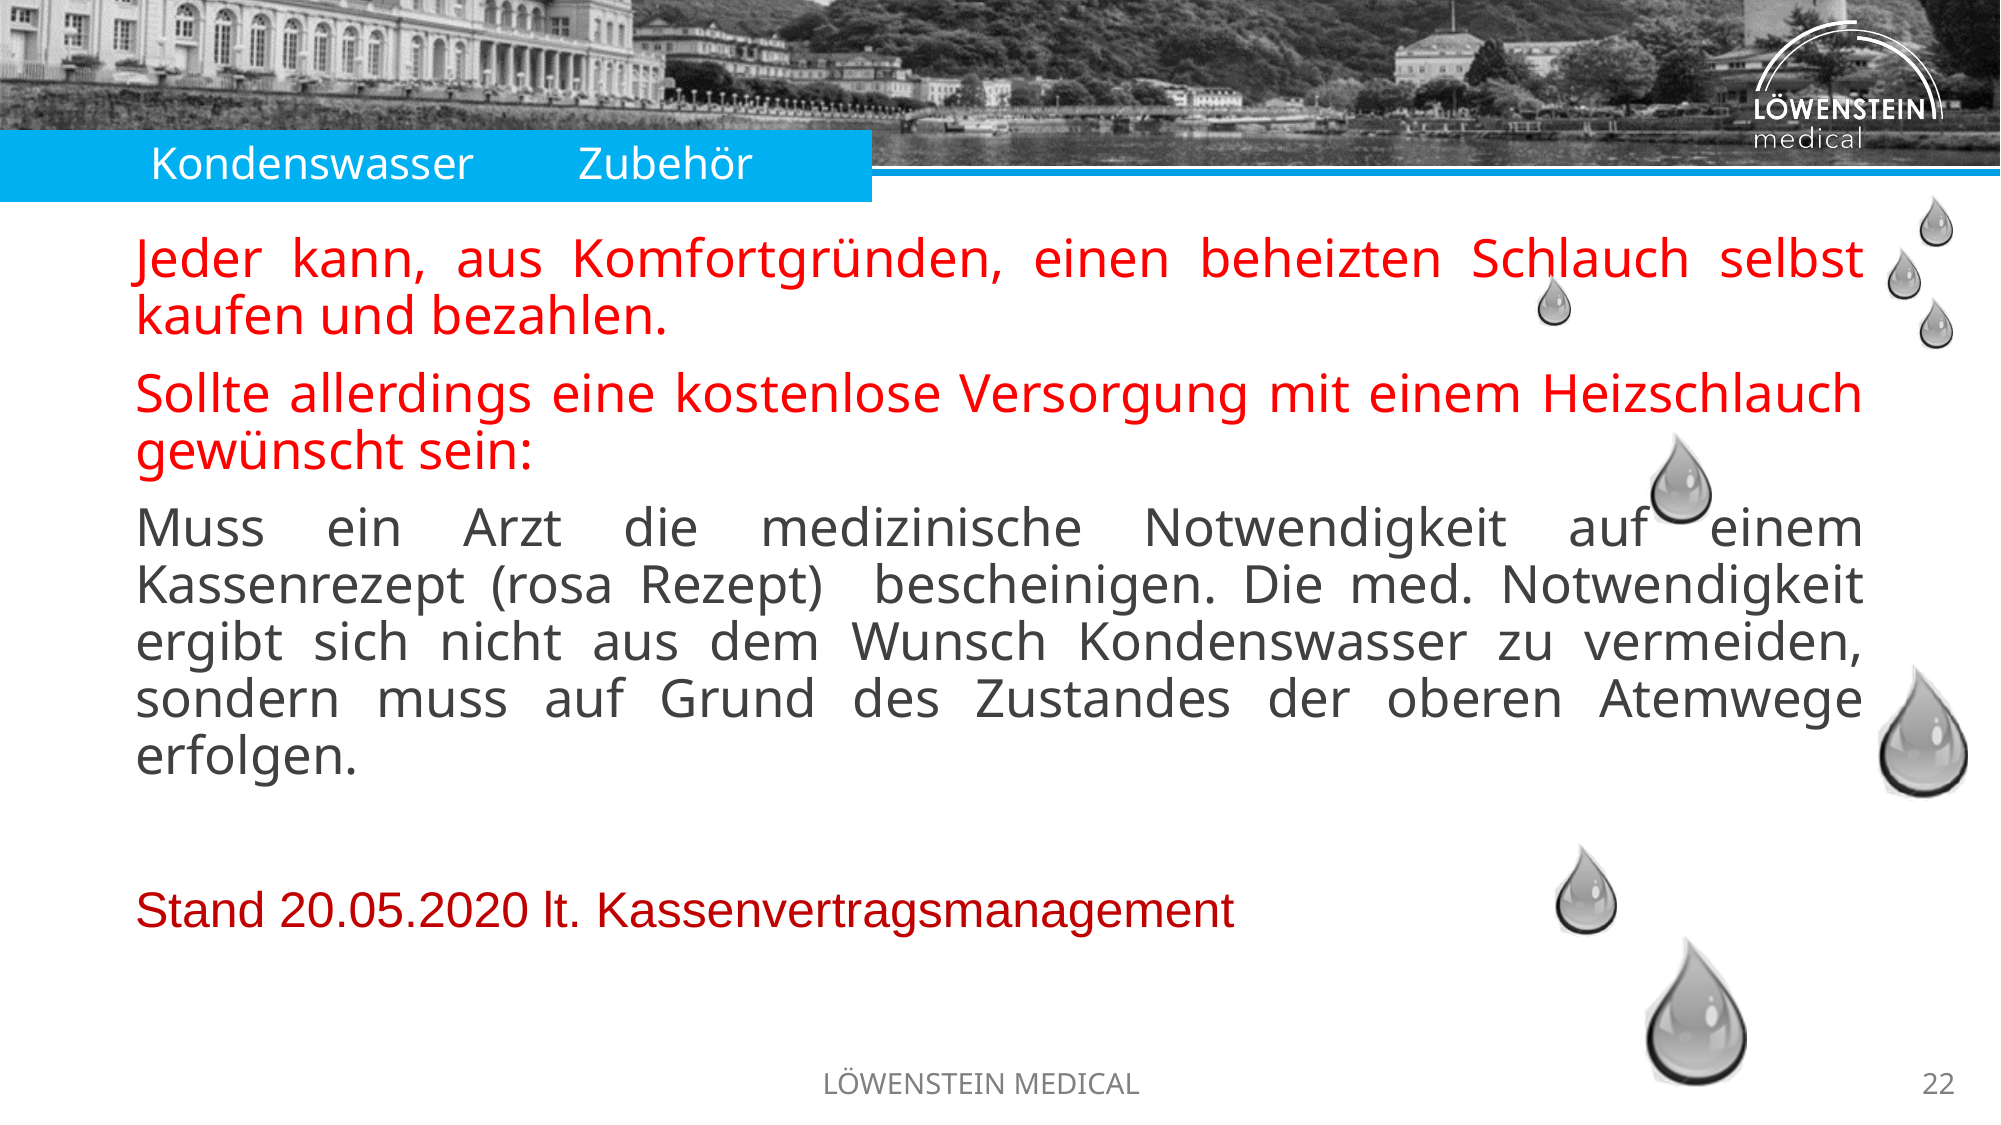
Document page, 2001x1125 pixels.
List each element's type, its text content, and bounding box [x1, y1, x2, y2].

picture [1872, 664, 1968, 801]
list Kondenswasser Zubehör [135, 129, 872, 202]
list Jeder kann, aus Komfortgründen, einen beheizten Schlauch selbst kaufen und bezahlen. Sollte allerdings eine kostenlose Versorgung mit einem Heizschlauch gewünscht sein: Muss ein Arzt die medizinische Notwendigkeit auf einem Kassenrezept (rosa Rezept) bescheinigen. Die med. Notwendigkeit ergibt sich nicht aus dem Wunsch Kondenswasser zu vermeiden, sondern muss auf Grund des Zustandes der oberen Atemwege erfolgen. Stand 20.05.2020 lt. Kassenvertragsmanagement [120, 224, 1880, 1024]
picture [1535, 273, 1571, 327]
picture [1885, 195, 1953, 350]
picture [0, 0, 2000, 166]
picture [1551, 843, 1617, 937]
picture [1646, 432, 1712, 527]
picture [1639, 936, 1747, 1090]
